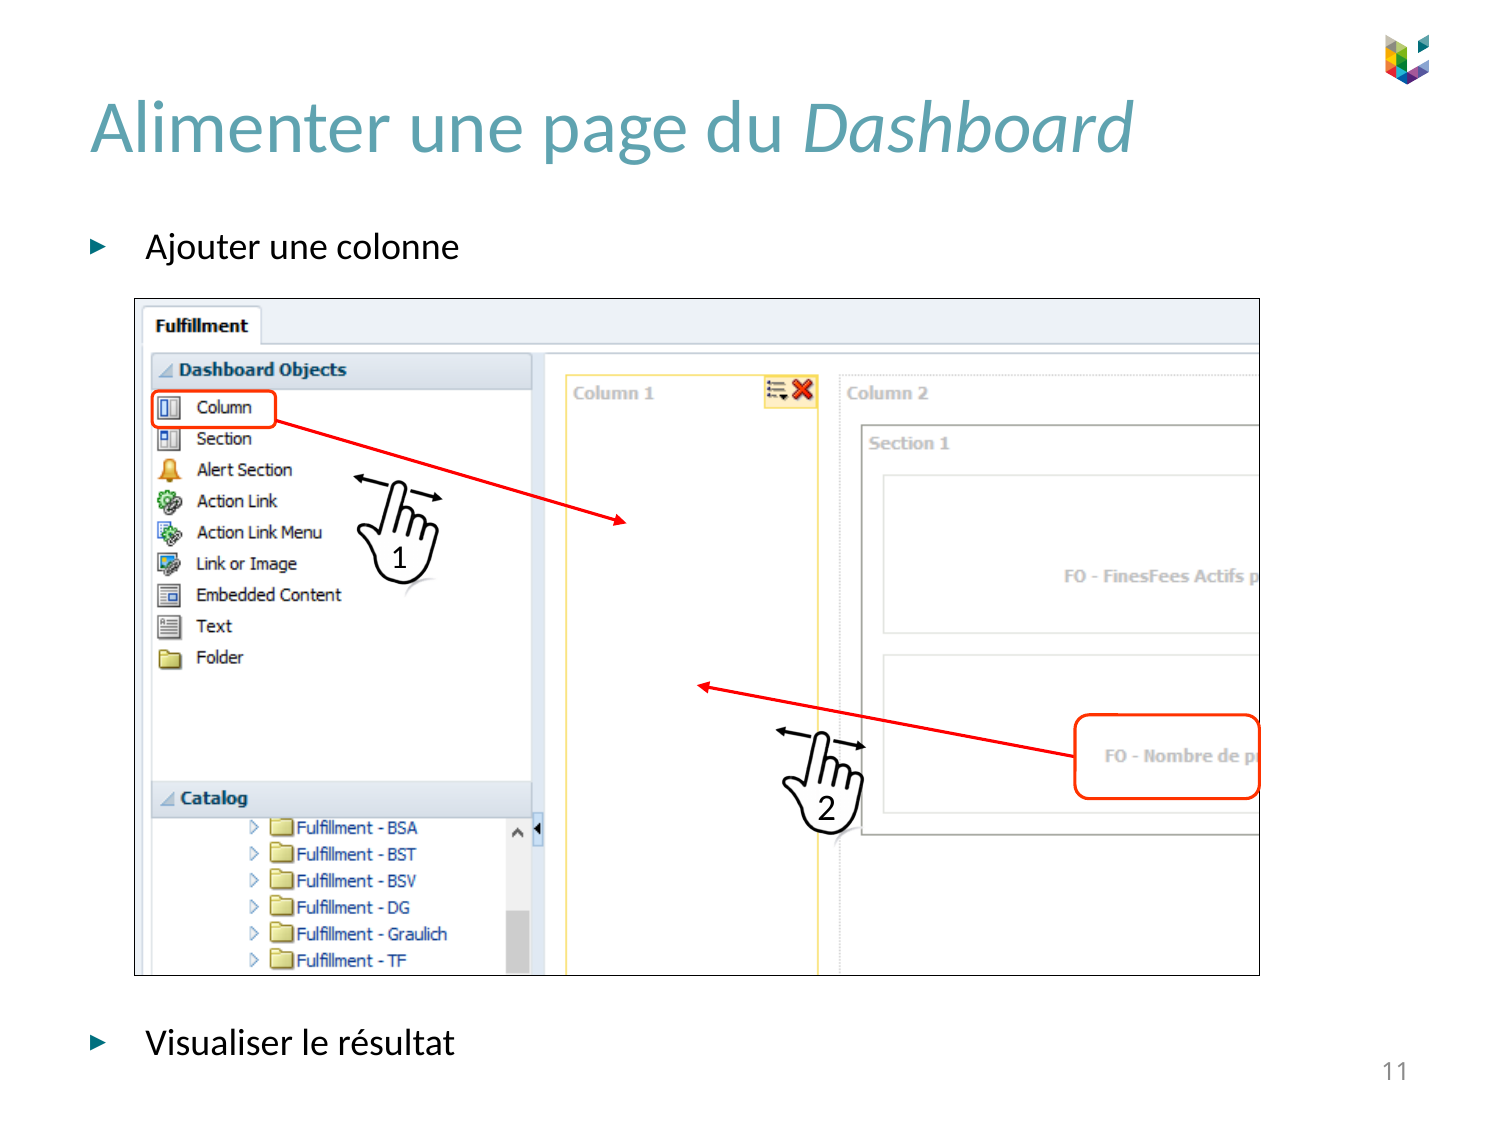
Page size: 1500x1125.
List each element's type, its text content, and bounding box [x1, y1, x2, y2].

title Alimenter une page du Dashboard [75, 71, 1425, 174]
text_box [275, 420, 627, 524]
picture [1366, 15, 1448, 104]
picture [134, 298, 1260, 976]
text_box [696, 684, 1076, 757]
list Ajouter une colonne Visualiser le résultat [75, 214, 1425, 1077]
slide_number 11 [1074, 1042, 1425, 1103]
